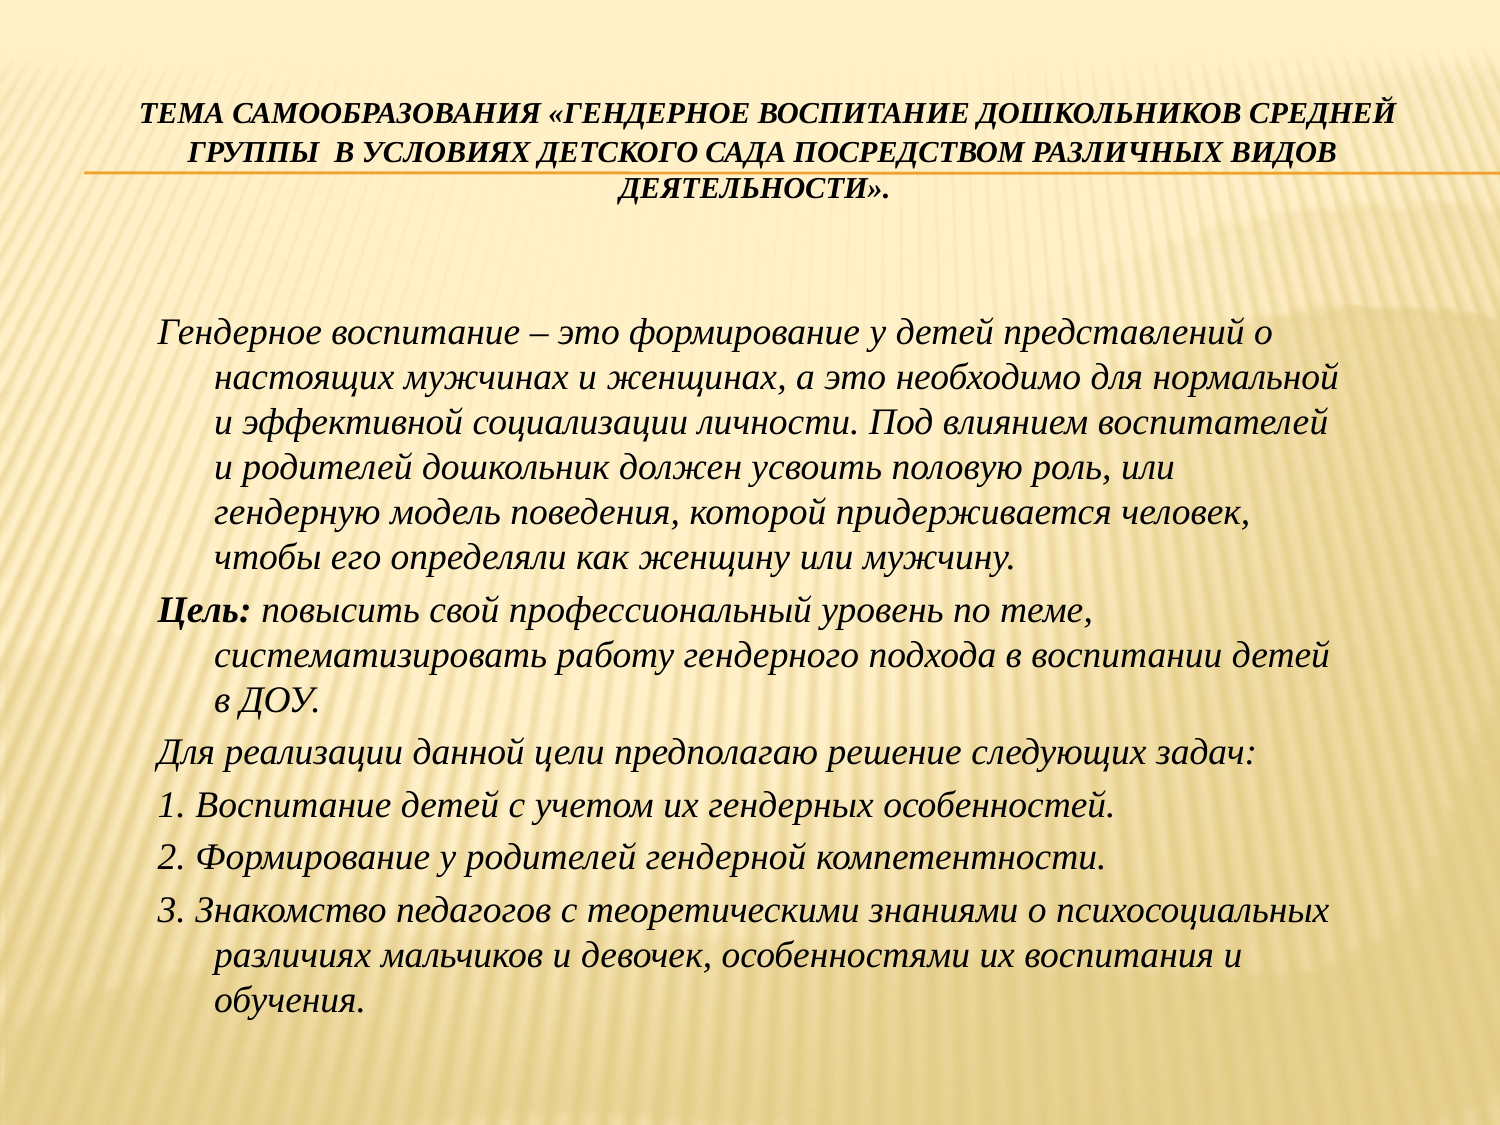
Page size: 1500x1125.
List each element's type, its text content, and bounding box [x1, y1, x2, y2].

list Гендерное воспитание – это формирование у детей представлений о настоящих мужчинах и женщинах, а это необходимо для нормальной и эффективной социализации личности. Под влиянием воспитателей и родителей дошкольник должен усвоить половую роль, или гендерную модель поведения, которой придерживается человек, чтобы его определяли как женщину или мужчину. Цель: повысить свой профессиональный уровень по теме, систематизировать работу гендерного подхода в воспитании детей в ДОУ. Для реализации данной цели предполагаю решение следующих задач: 1. Воспитание детей с учетом их гендерных особенностей. 2. Формирование у родителей гендерной компетентности. 3. Знакомство педагогов с теоретическими знаниями о психосоциальных различиях мальчиков и девочек, особенностями их воспитания и обучения. [143, 299, 1359, 1005]
title Тема самообразования «Гендерное воспитание дошкольников средней группы в условиях детского сада посредством различных видов деятельности». [50, 75, 1475, 213]
